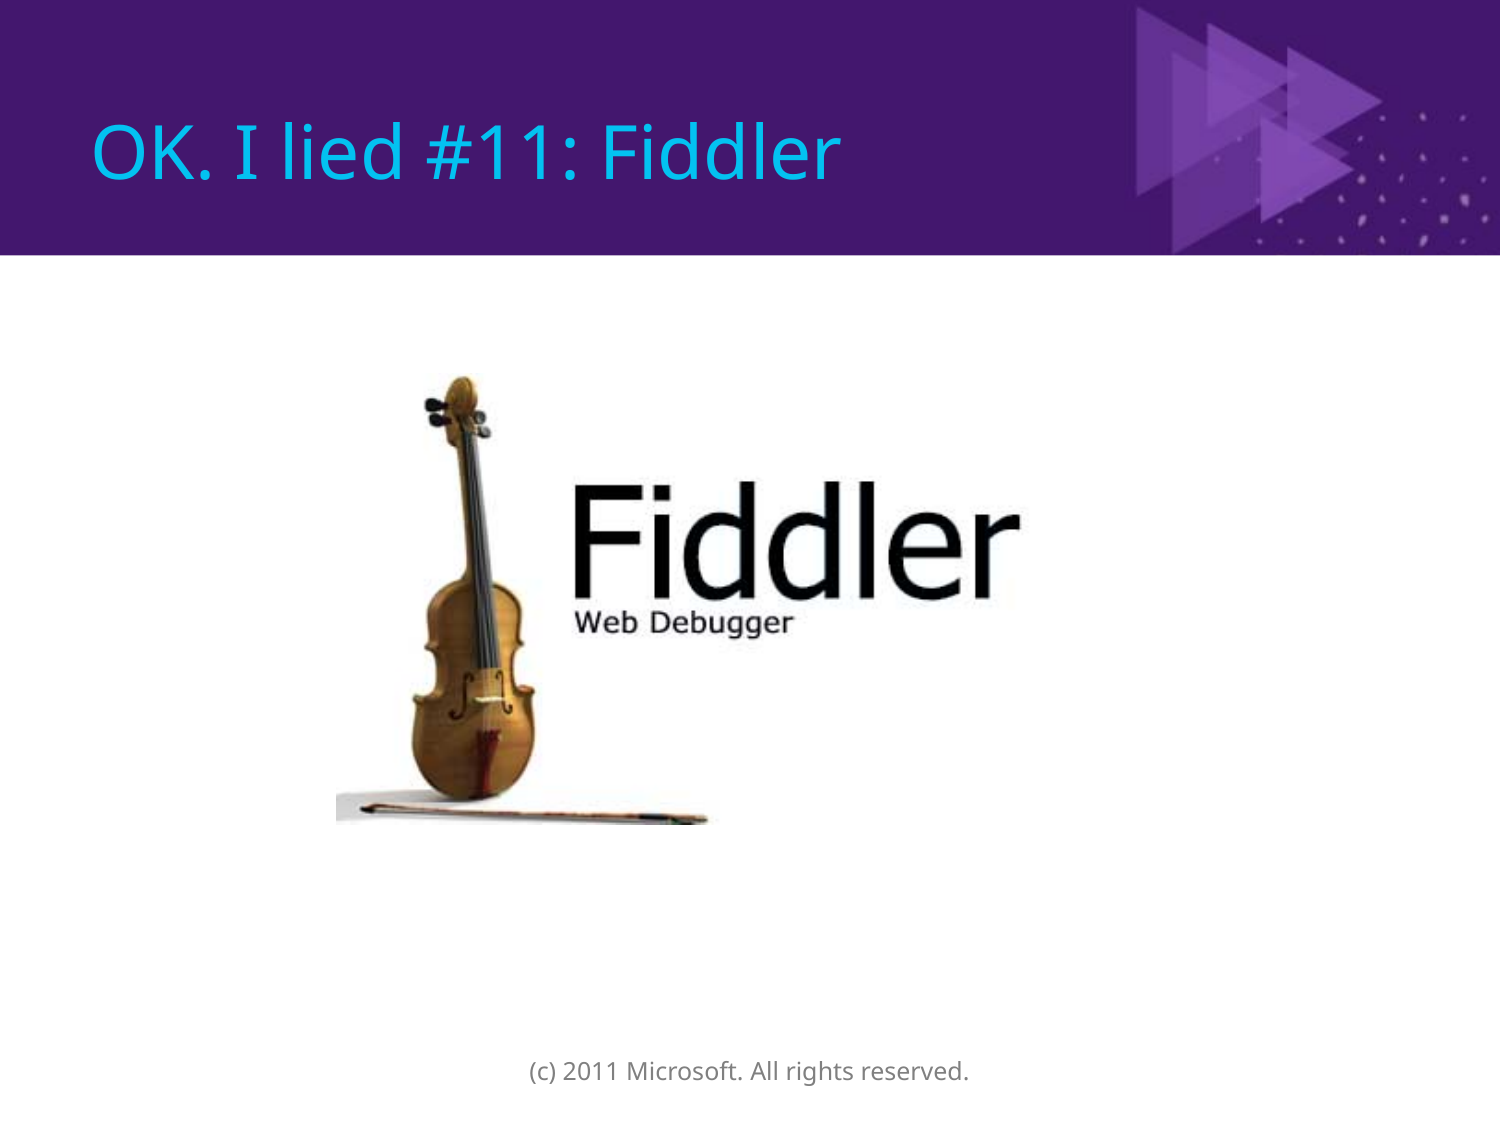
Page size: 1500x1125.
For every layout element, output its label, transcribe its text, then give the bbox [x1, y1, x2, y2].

picture [336, 373, 1056, 825]
title OK. I lied #11: Fiddler [75, 56, 1425, 244]
picture [0, 0, 1500, 255]
footer (c) 2011 Microsoft. All rights reserved. [512, 1042, 988, 1103]
